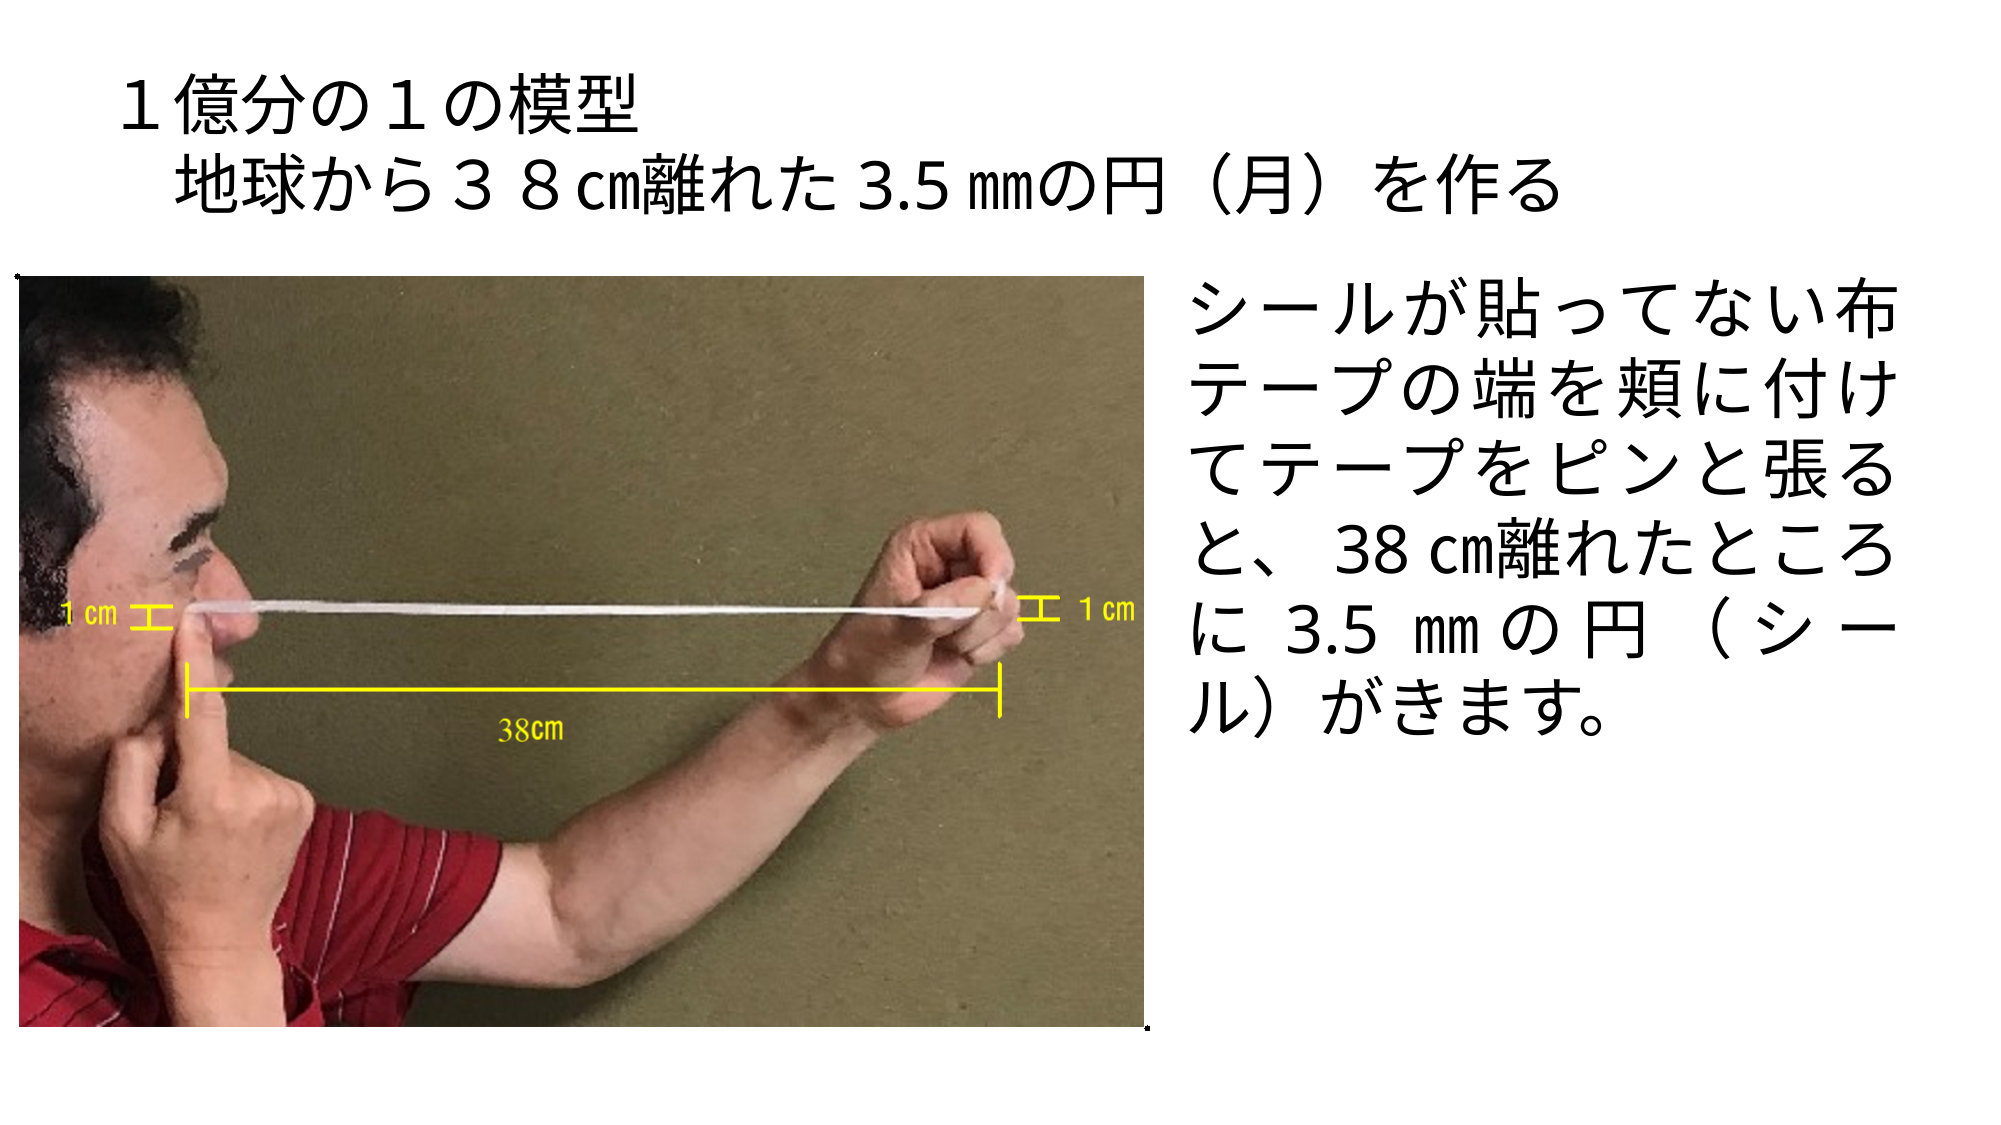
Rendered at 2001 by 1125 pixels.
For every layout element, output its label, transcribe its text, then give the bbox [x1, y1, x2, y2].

text_box １億分の１の模型 地球から３８㎝離れた3.5㎜の円（月）を作る [92, 55, 1851, 231]
text_box シールが貼ってない布テープの端を頬に付けてテープをピンと張ると、38㎝離れたところに3.5㎜の円（シール）がきます。 [1170, 259, 1917, 754]
picture [0, 265, 1154, 1051]
